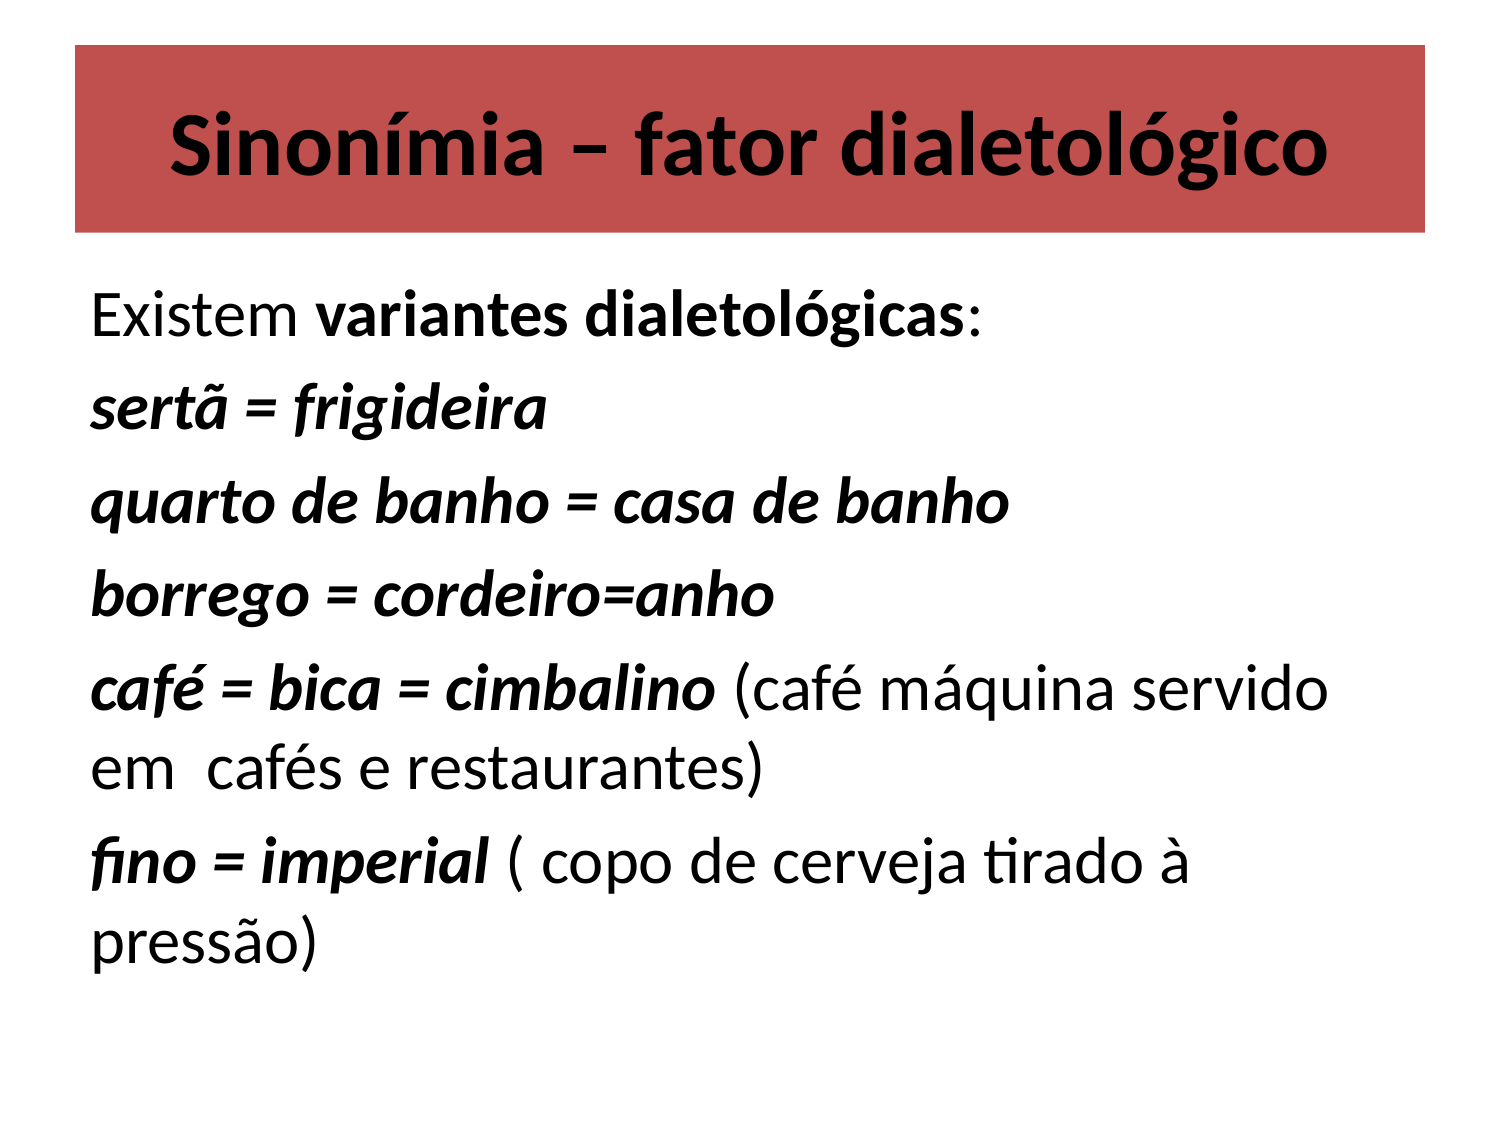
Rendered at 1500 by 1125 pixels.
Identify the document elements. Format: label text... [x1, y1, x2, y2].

list Existem variantes dialetológicas: sertã = frigideira quarto de banho = casa de banho borrego = cordeiro=anho café = bica = cimbalino (café máquina servido em cafés e restaurantes) fino = imperial ( copo de cerveja tirado à pressão) [75, 262, 1425, 1005]
title Sinonímia – fator dialetológico [75, 45, 1425, 233]
